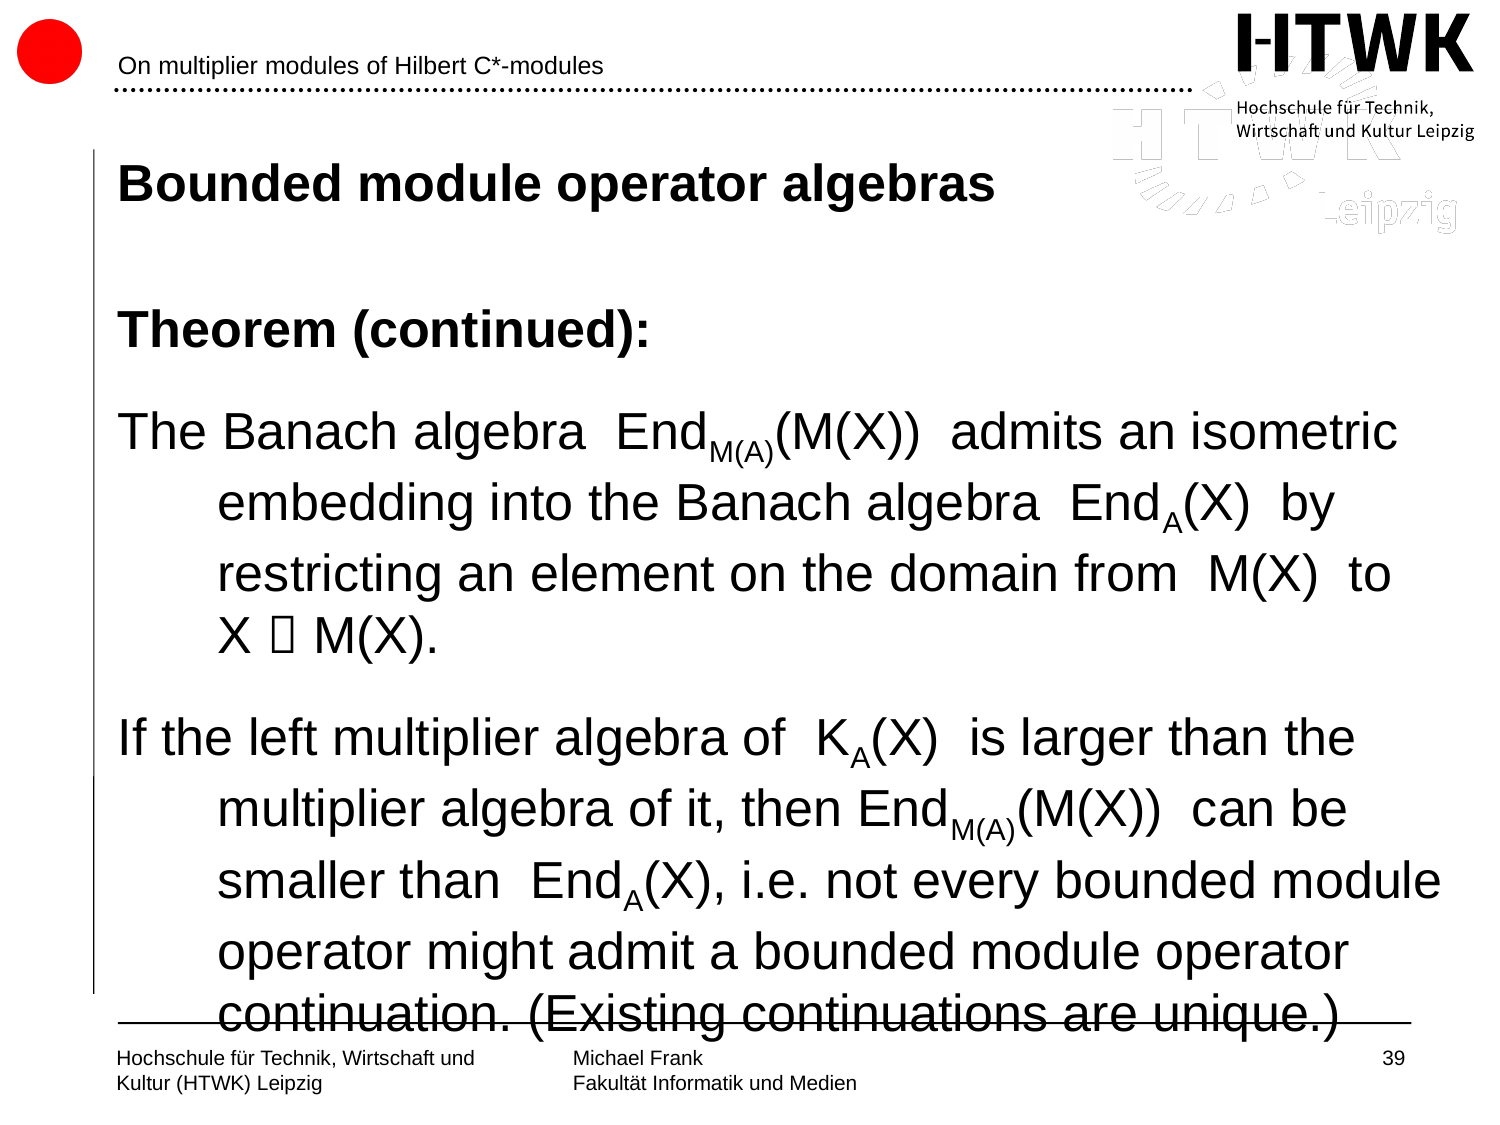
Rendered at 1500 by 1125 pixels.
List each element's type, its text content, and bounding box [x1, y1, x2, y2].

picture [17, 18, 82, 84]
picture [1113, 54, 1457, 148]
list Bounded module operator algebras Theorem (continued): The Banach algebra EndM(A)(M(X)) admits an isometric embedding into the Banach algebra EndA(X) by restricting an element on the domain from M(X) to X  M(X). If the left multiplier algebra of KA(X) is larger than the multiplier algebra of it, then EndM(A)(M(X)) can be smaller than EndA(X), i.e. not every bounded module operator might admit a bounded module operator continuation. (Existing continuations are unique.) [117, 148, 1459, 994]
title On multiplier modules of Hilbert C*-modules [117, 39, 1195, 91]
slide_number 39 [1007, 1044, 1406, 1091]
